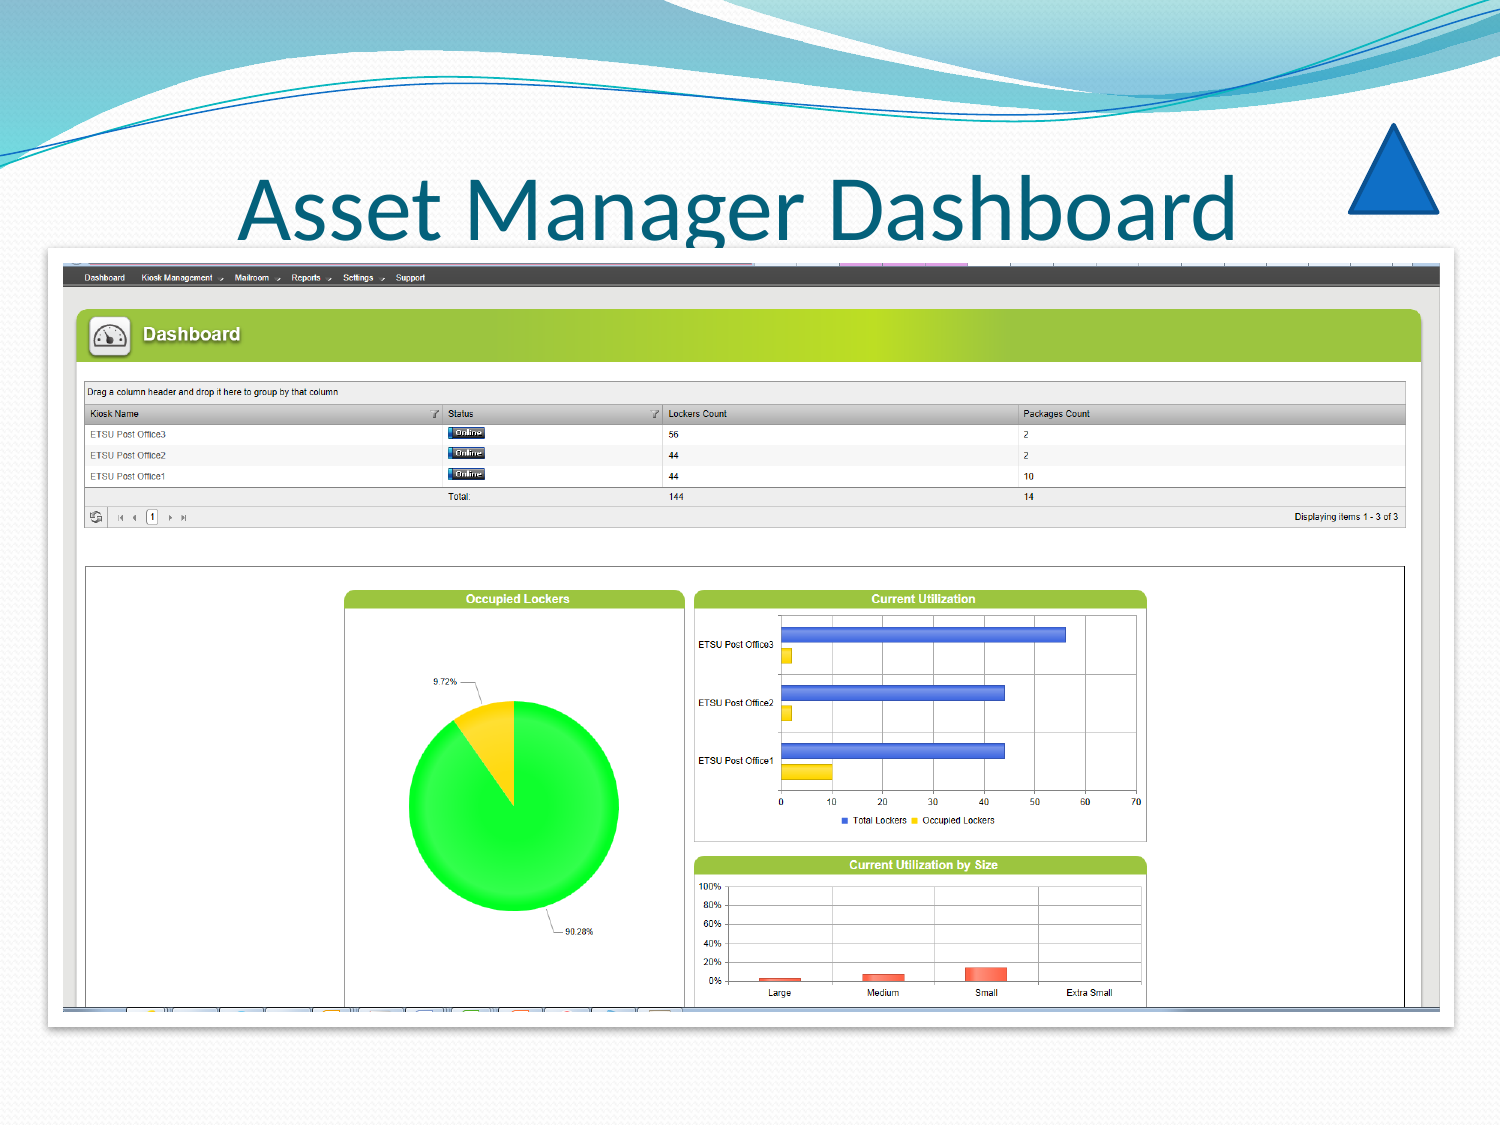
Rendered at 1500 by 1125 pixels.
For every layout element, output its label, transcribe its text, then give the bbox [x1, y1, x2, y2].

title Asset Manager Dashboard [237, 137, 1300, 245]
text_box [1348, 122, 1440, 215]
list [62, 262, 1440, 1013]
